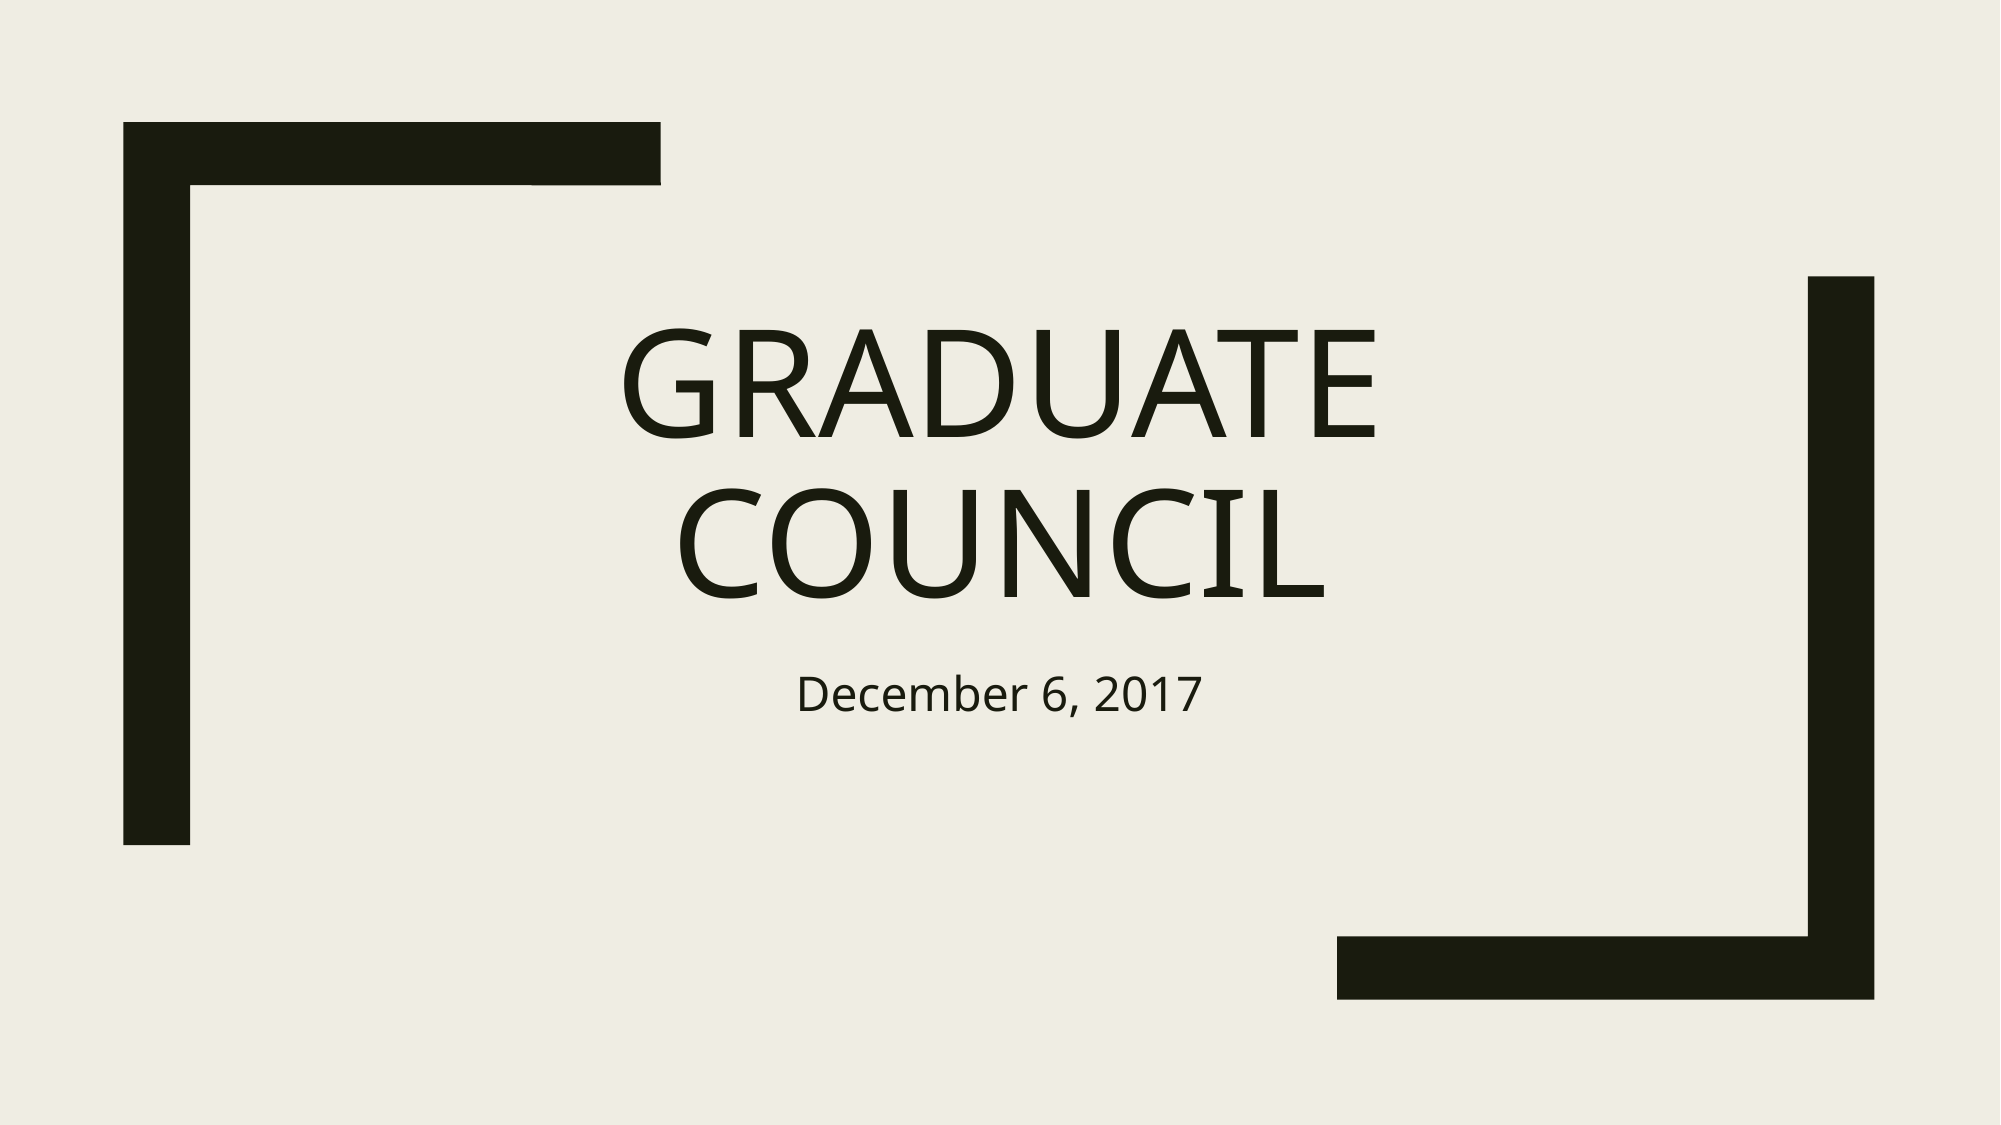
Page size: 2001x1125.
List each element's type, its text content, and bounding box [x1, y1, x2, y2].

title GradUATE COUNCIL [314, 293, 1686, 638]
subtitle December 6, 2017 [439, 649, 1561, 828]
